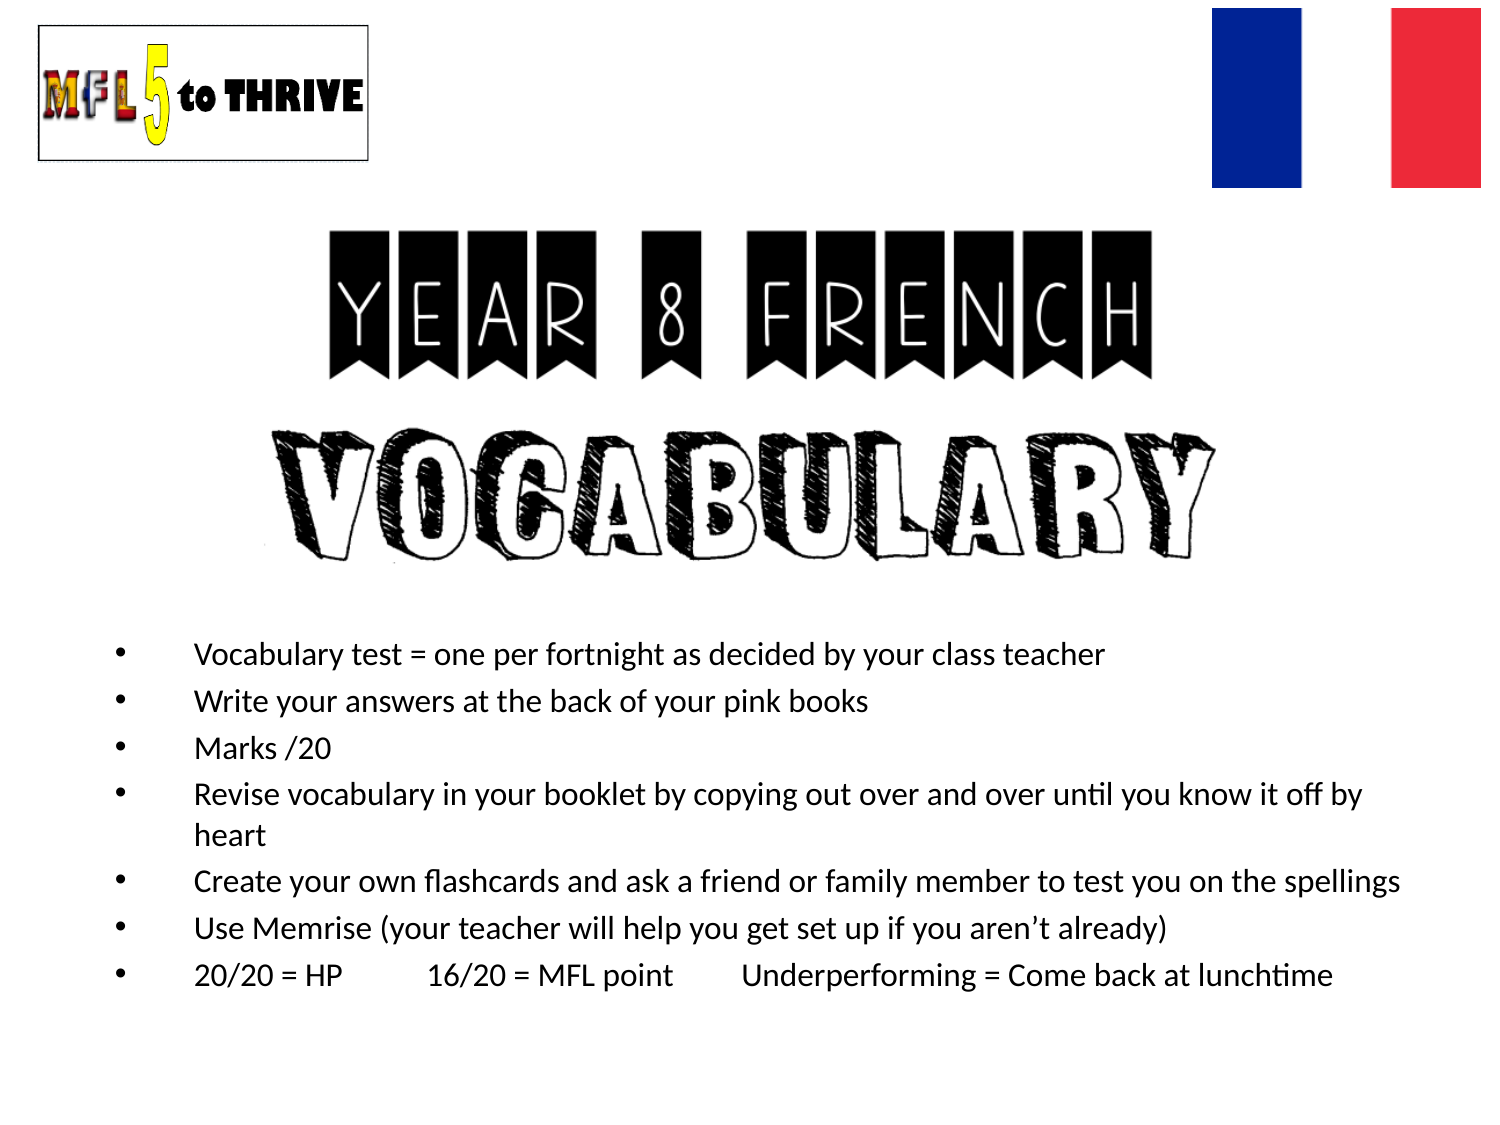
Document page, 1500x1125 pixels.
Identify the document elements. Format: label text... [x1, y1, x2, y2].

picture [1212, 8, 1482, 188]
text_box Vocabulary test = one per fortnight as decided by your class teacher Write your answers at the back of your pink books Marks /20 Revise vocabulary in your booklet by copying out over and over until you know it off by heart Create your own flashcards and ask a friend or family member to test you on the spellings Use Memrise (your teacher will help you get set up if you aren’t already) 20/20 = HP 16/20 = MFL point Underperforming = Come back at lunchtime [99, 624, 1425, 1027]
picture [234, 198, 1238, 612]
picture [37, 24, 369, 163]
